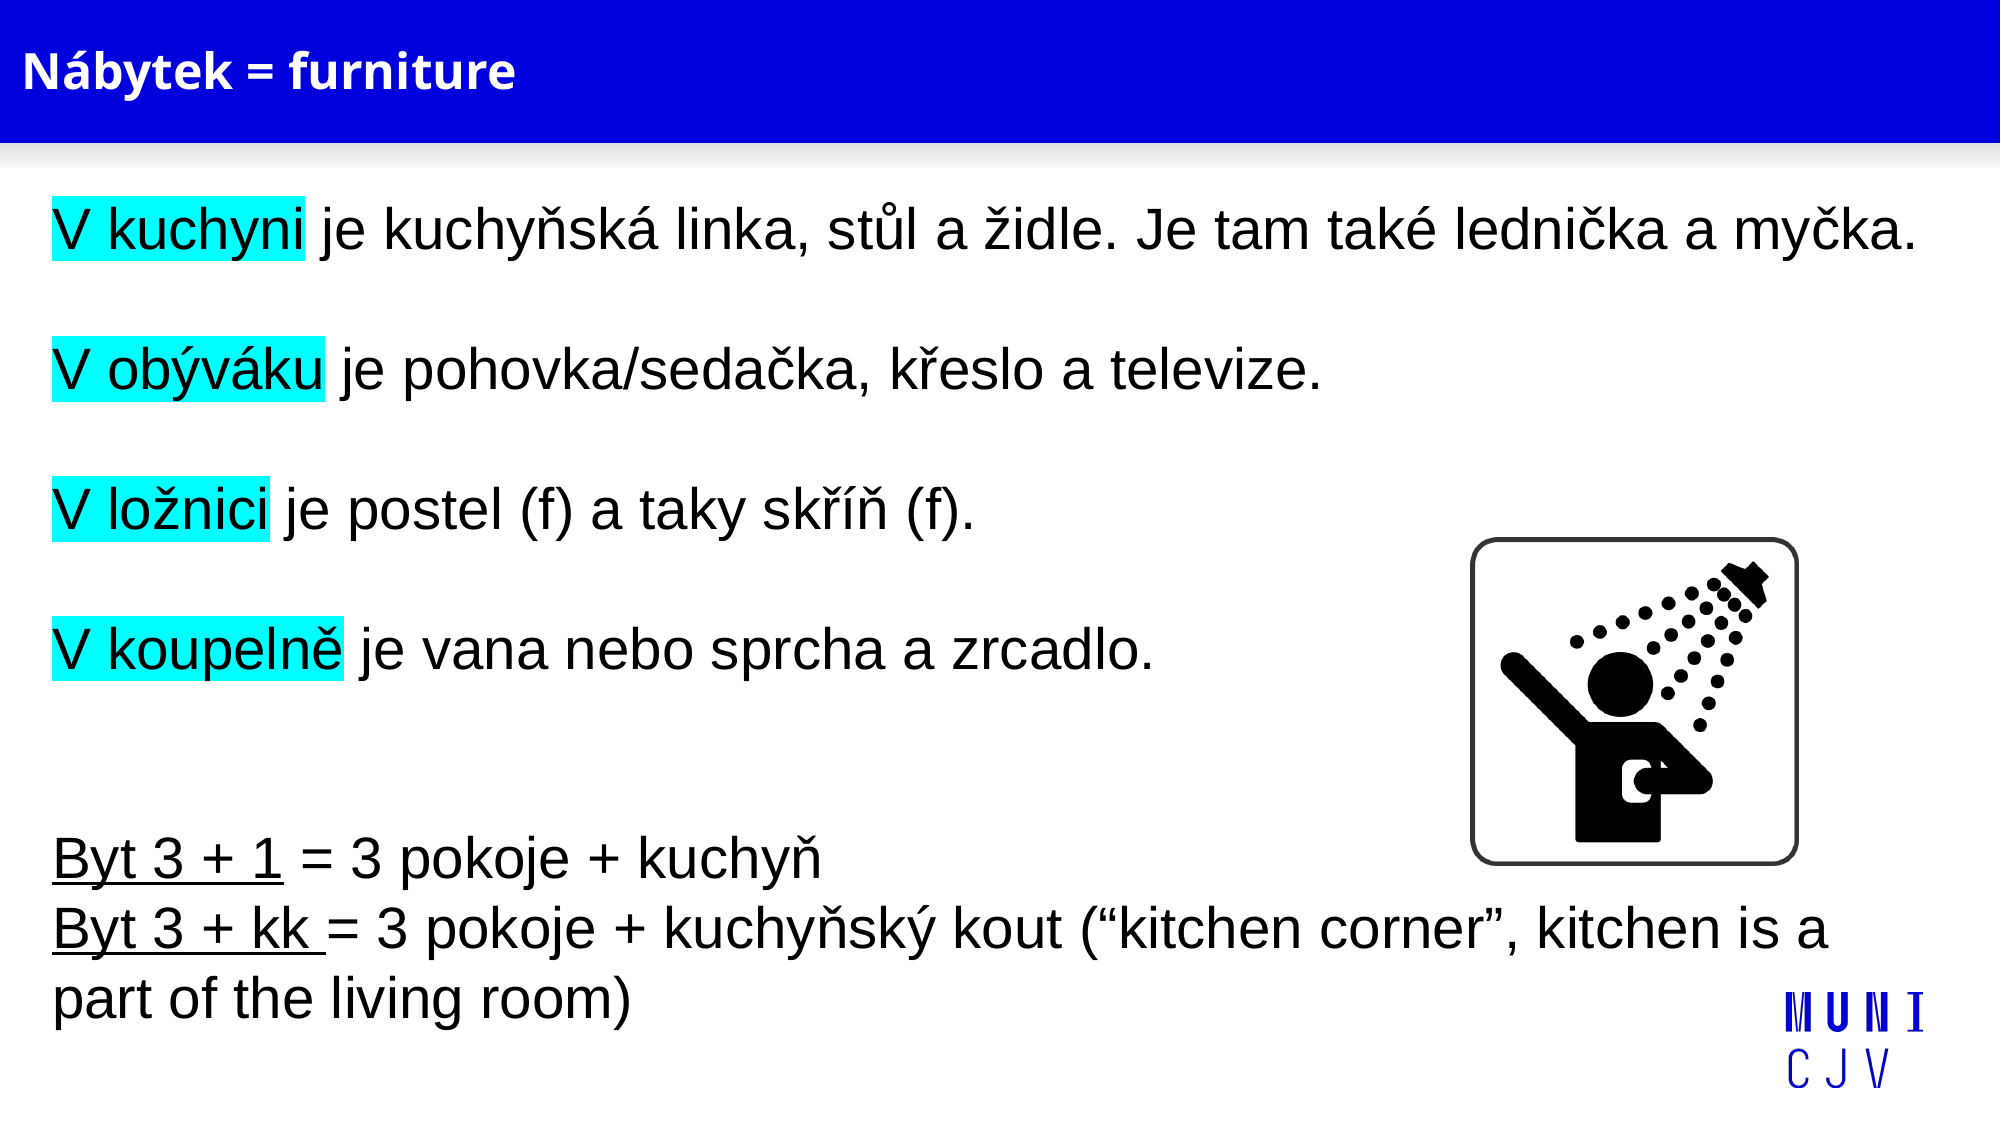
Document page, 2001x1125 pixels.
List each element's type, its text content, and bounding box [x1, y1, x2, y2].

list V kuchyni je kuchyňská linka, stůl a židle. Je tam také lednička a myčka. V obýváku je pohovka/sedačka, křeslo a televize. V ložnici je postel (f) a taky skříň (f). V koupelně je vana nebo sprcha a zrcadlo. Byt 3 + 1 = 3 pokoje + kuchyň Byt 3 + kk = 3 pokoje + kuchyňský kout (“kitchen corner”, kitchen is a part of the living room) [52, 190, 1941, 1081]
picture [1469, 537, 1799, 867]
title Nábytek = furniture [21, 3, 1953, 136]
picture [1784, 1081, 1923, 1088]
